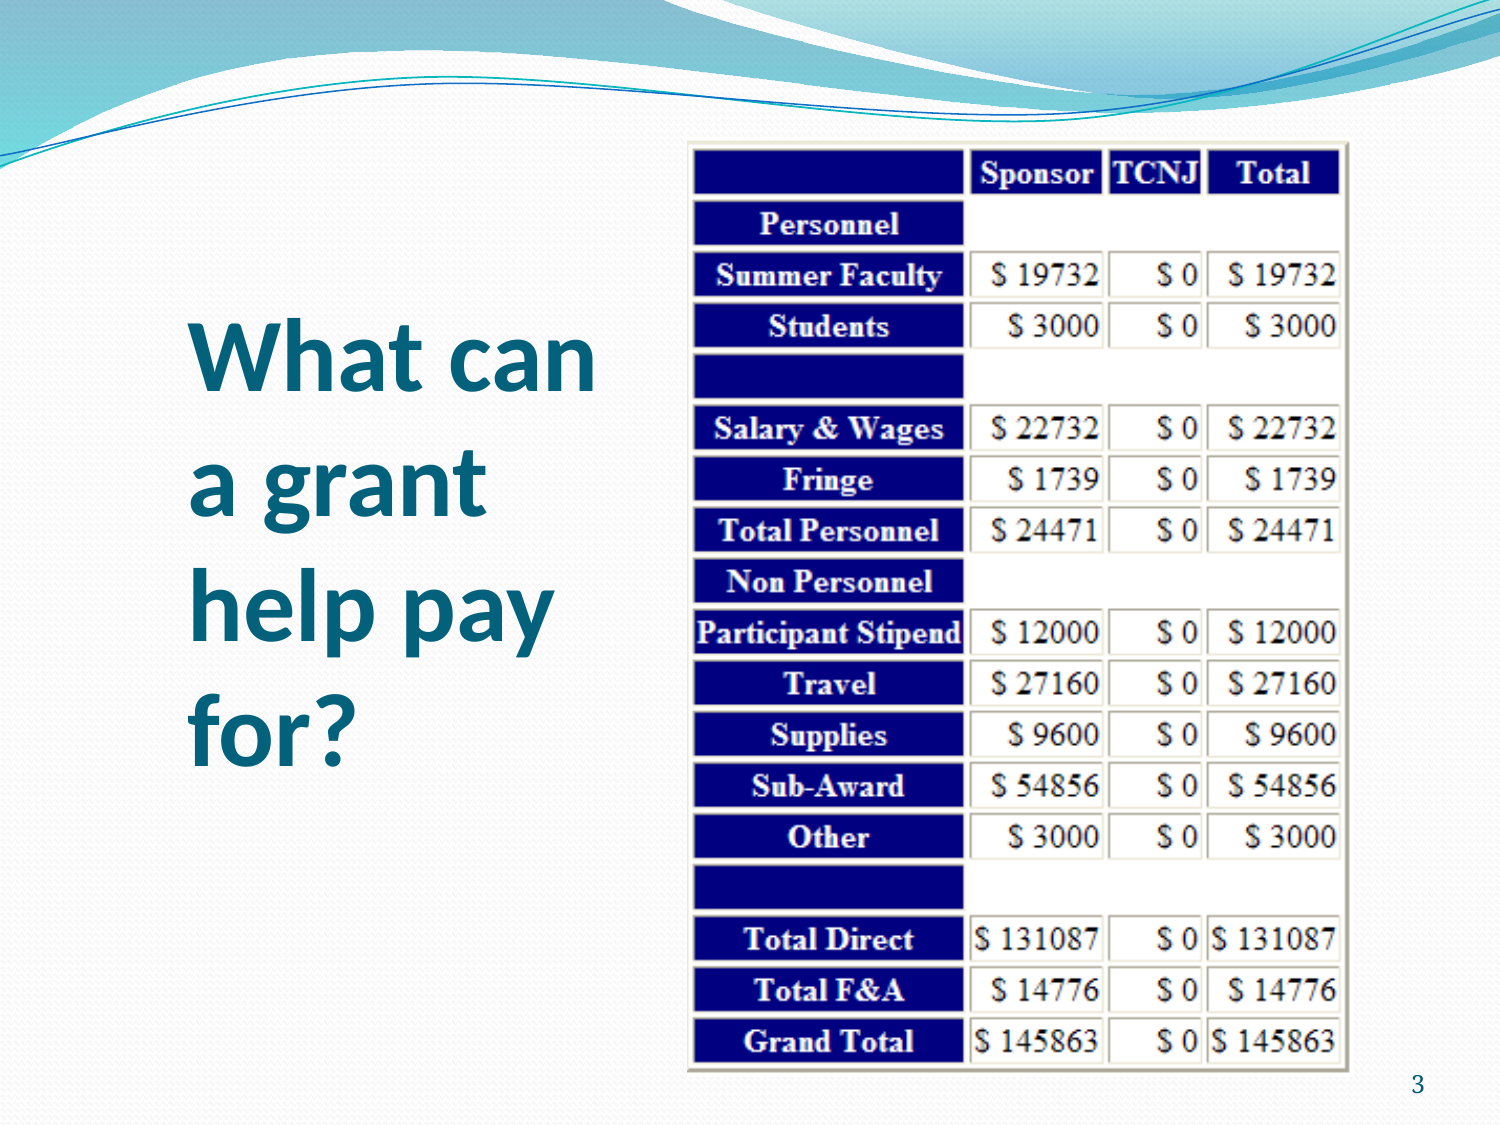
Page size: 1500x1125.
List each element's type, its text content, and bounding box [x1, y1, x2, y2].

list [687, 137, 1355, 1077]
slide_number 3 [1299, 1042, 1425, 1103]
title What can a grant help pay for? [187, 262, 613, 788]
